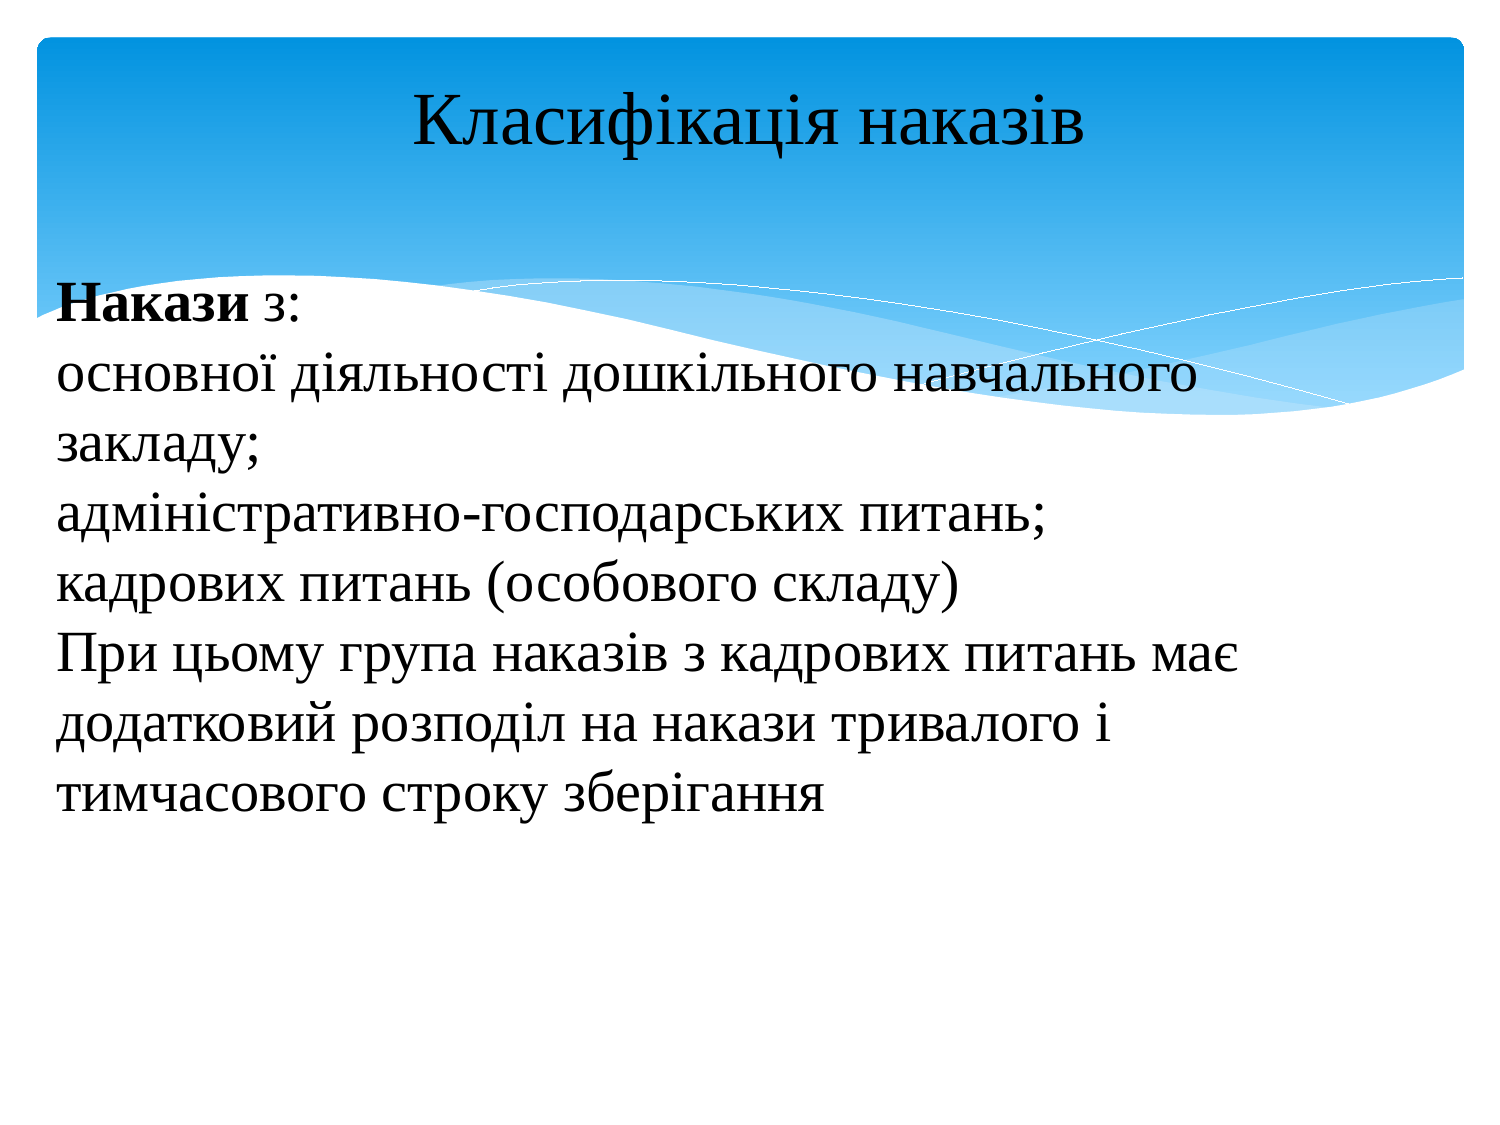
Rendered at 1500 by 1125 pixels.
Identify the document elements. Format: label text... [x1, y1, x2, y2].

title Класифікація наказів [75, 55, 1425, 173]
text_box Накази з: основної діяльності дошкільного навчального закладу; адміністративно-господарських питань; кадрових питань (особового складу) При цьому група наказів з кадрових питань має додатковий розподіл на накази тривалого і тимчасового строку зберігання [41, 255, 1412, 900]
list [29, 172, 1424, 1071]
